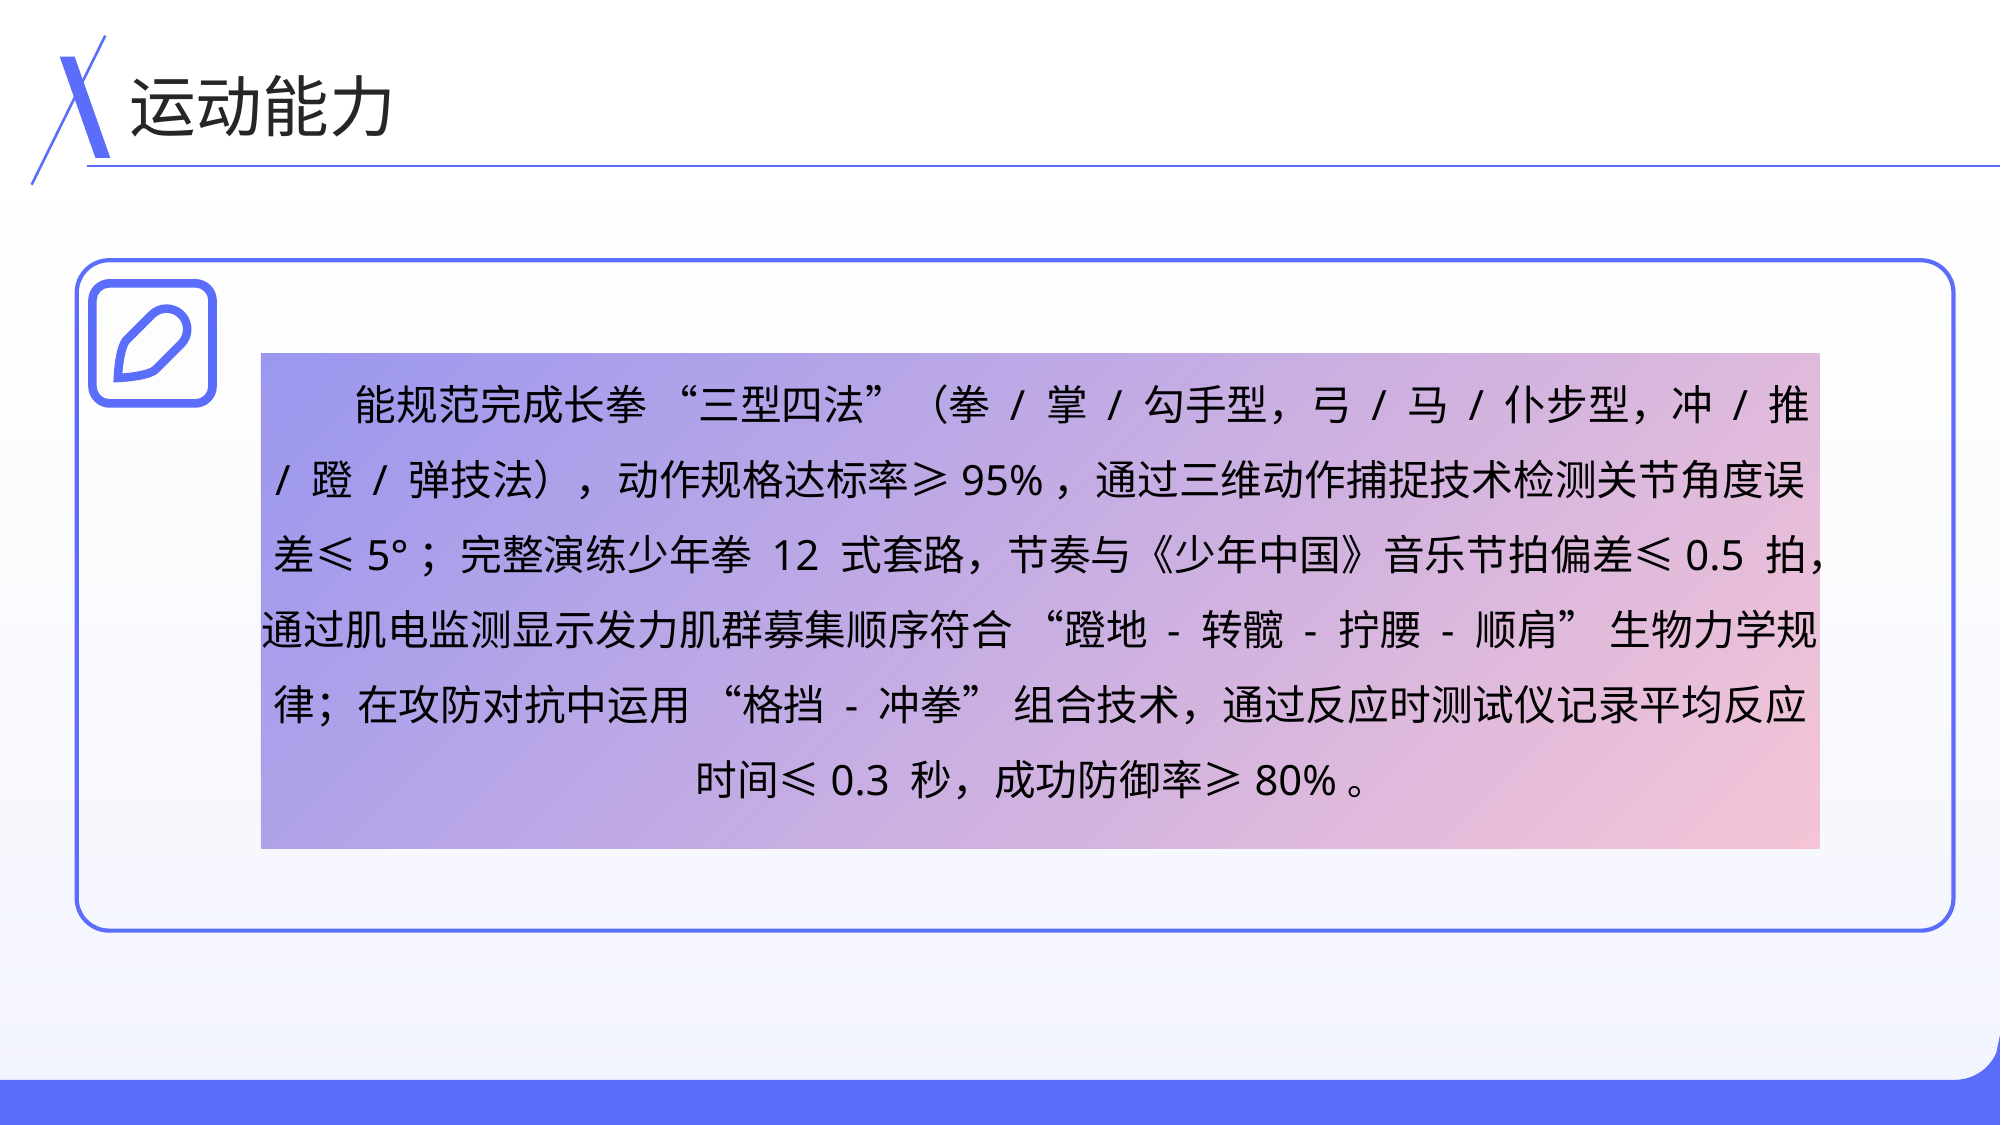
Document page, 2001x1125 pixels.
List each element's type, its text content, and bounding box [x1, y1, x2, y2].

text_box [76, 260, 1954, 931]
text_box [10, 52, 126, 169]
text_box [0, 1034, 2000, 1125]
text_box 运动能力 [129, 65, 1890, 137]
text_box [88, 279, 217, 408]
text_box [0, 0, 2000, 1079]
text_box 能规范完成长拳 “三型四法”（拳 / 掌 / 勾手型，弓 / 马 / 仆步型，冲 / 推 / 蹬 / 弹技法），动作规格达标率≥95%，通过三维动作捕捉技术检测关节角度误差≤5°；完整演练少年拳 12 式套路，节奏与《少年中国》音乐节拍偏差≤0.5 拍，通过肌电监测显示发力肌群募集顺序符合 “蹬地 - 转髋 - 拧腰 - 顺肩” 生物力学规律；在攻防对抗中运用 “格挡 - 冲拳” 组合技术，通过反应时测试仪记录平均反应时间≤0.3 秒，成功防御率≥80%。 [260, 353, 1820, 849]
